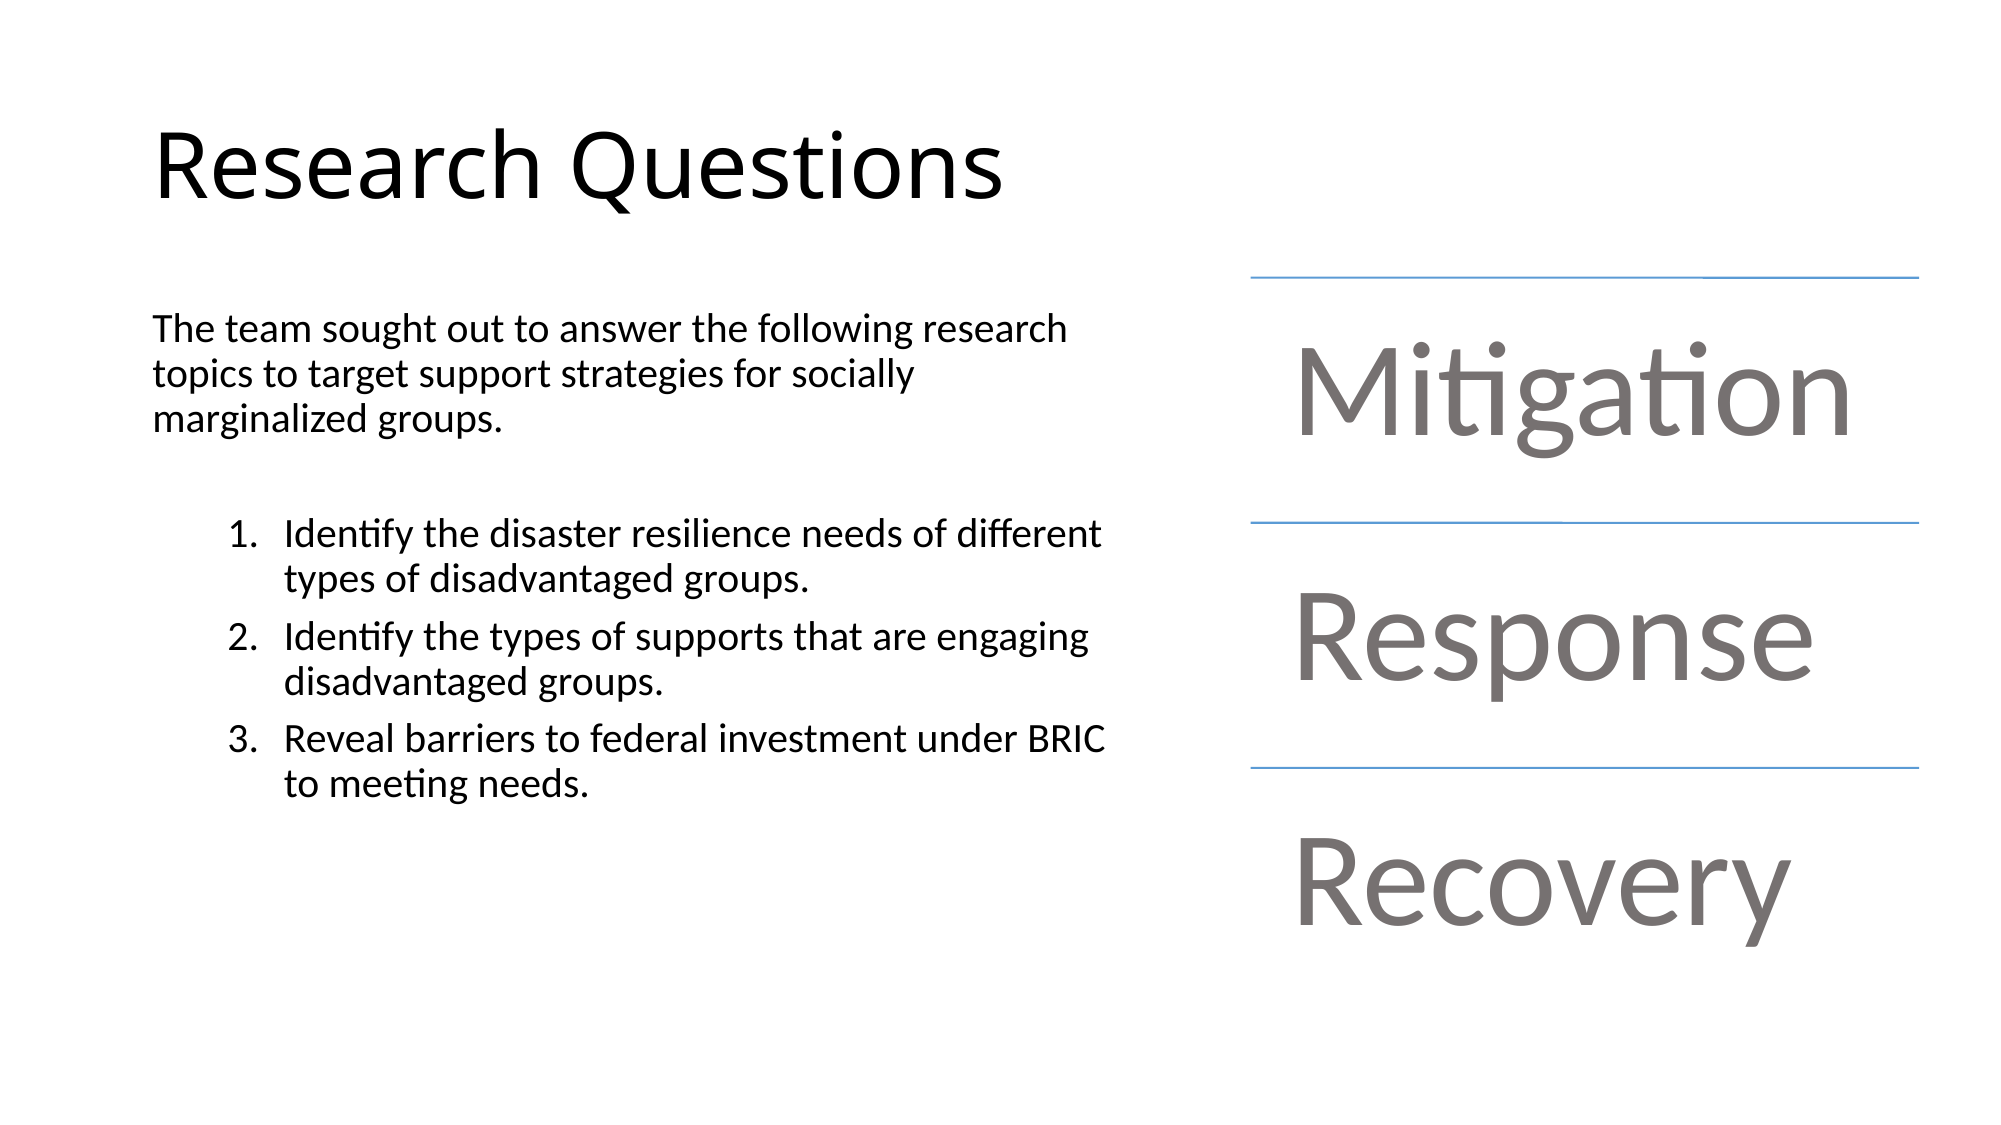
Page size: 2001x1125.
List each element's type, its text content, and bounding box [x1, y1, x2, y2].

list The team sought out to answer the following research topics to target support strategies for socially marginalized groups. Identify the disaster resilience needs of different types of disadvantaged groups. Identify the types of supports that are engaging disadvantaged groups. Reveal barriers to federal investment under BRIC to meeting needs. [137, 299, 1155, 1014]
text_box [1250, 277, 1920, 1014]
title Research Questions [137, 59, 1863, 278]
